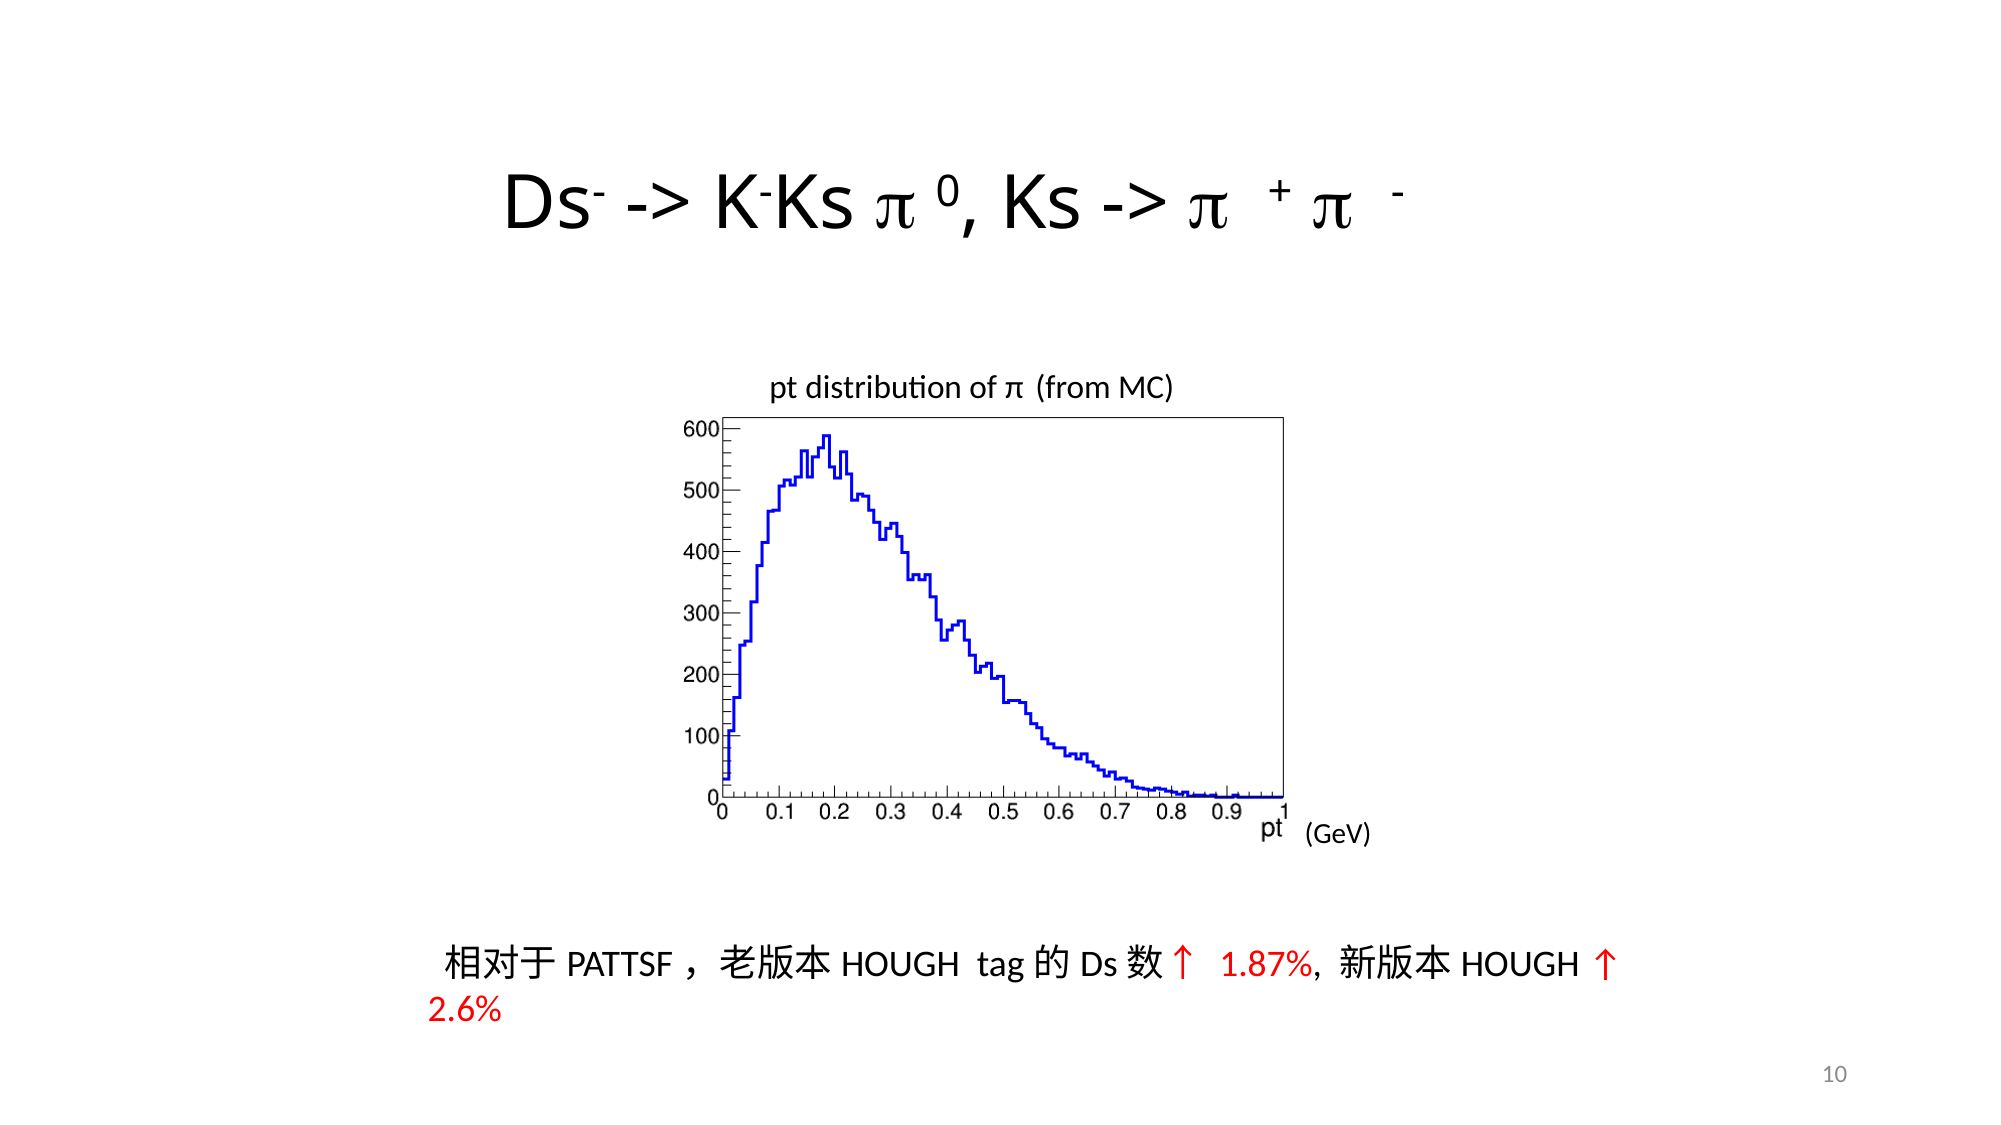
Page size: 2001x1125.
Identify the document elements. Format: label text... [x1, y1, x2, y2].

picture [675, 403, 1308, 843]
text_box (GeV) [1289, 806, 1448, 857]
text_box 相对于PATTSF，老版本HOUGH tag的Ds数↑ 1.87%, 新版本HOUGH ↑ 2.6% [412, 931, 1667, 1037]
text_box pt distribution of π (from MC) [754, 357, 1325, 413]
slide_number 10 [1412, 1042, 1863, 1103]
text_box Ds- -> K-Ks p 0, Ks -> p + p - [486, 146, 1521, 251]
